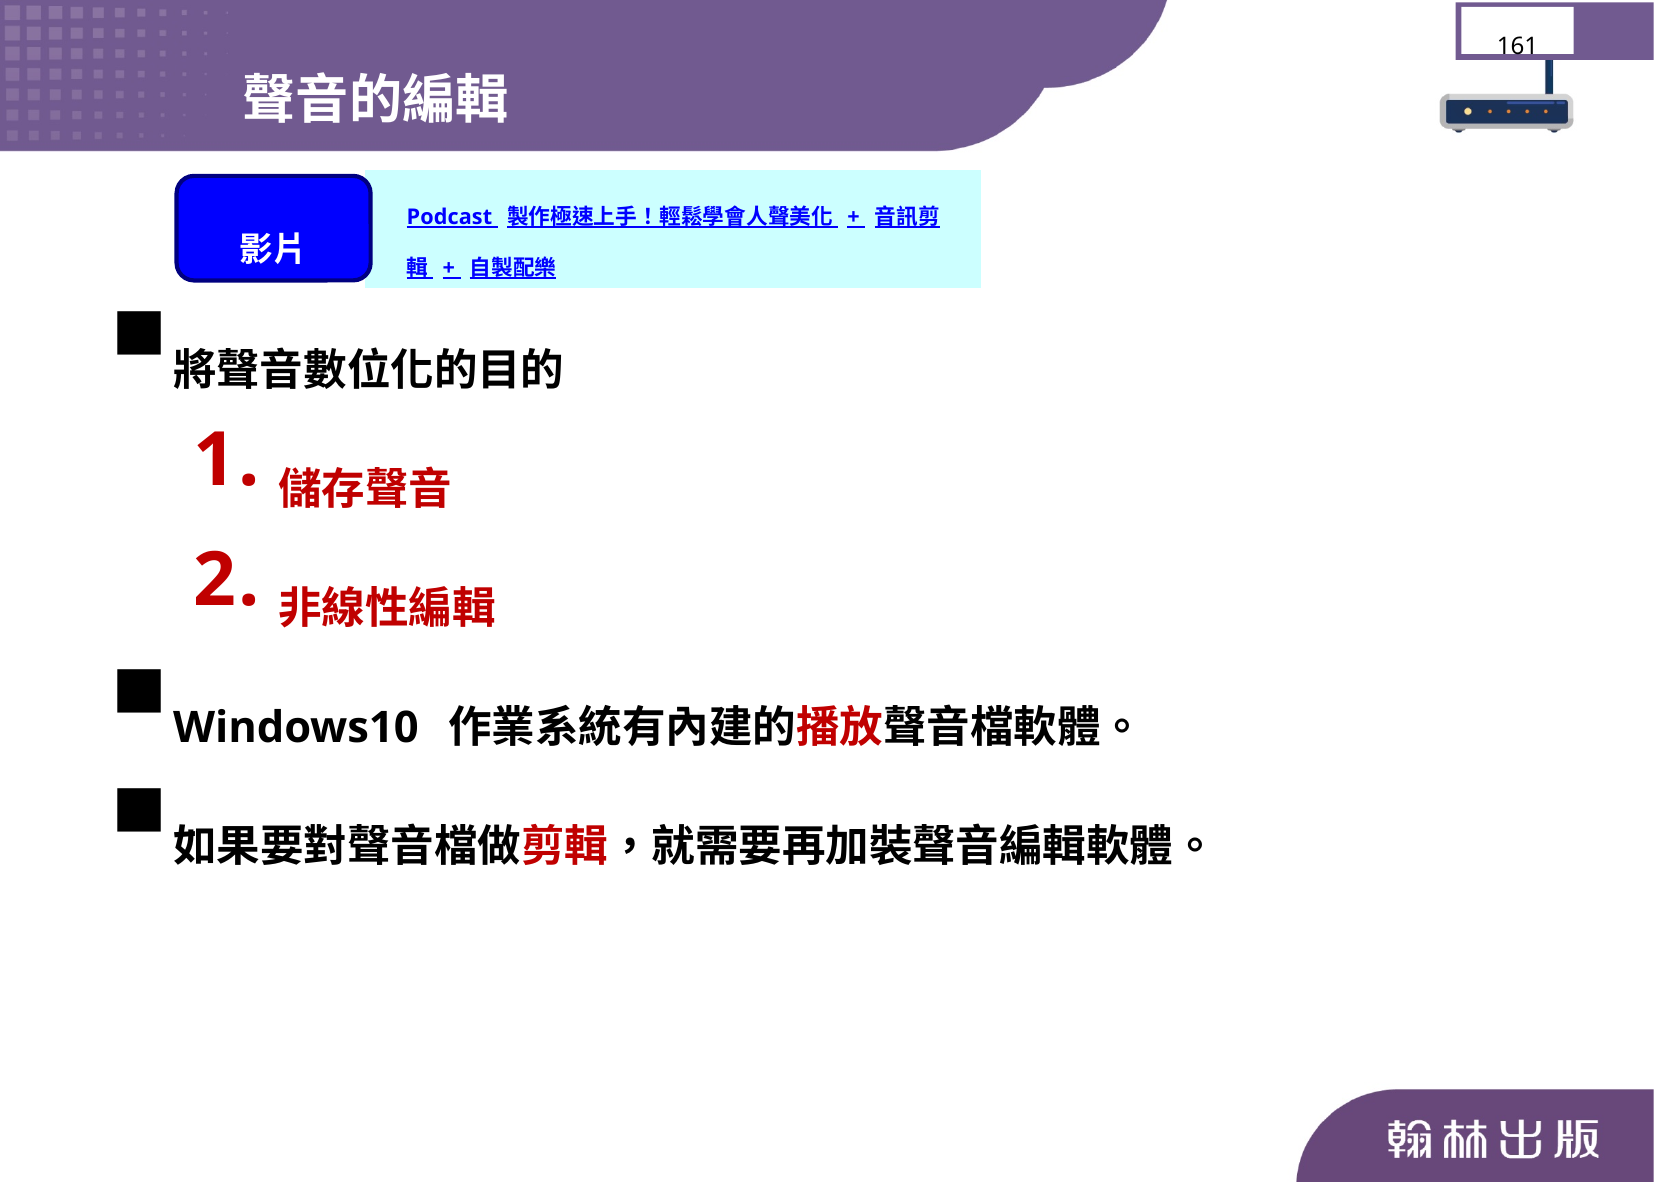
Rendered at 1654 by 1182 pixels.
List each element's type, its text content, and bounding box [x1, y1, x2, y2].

text_box 將聲音數位化的目的 儲存聲音 非線性編輯 Windows10 作業系統有內建的播放聲音檔軟體。 如果要對聲音檔做剪輯，就需要再加裝聲音編輯軟體。 [94, 283, 1528, 1075]
text_box 影片 [176, 175, 371, 281]
text_box 聲音的編輯 [165, 0, 1182, 189]
text_box 161 [1459, 5, 1576, 56]
text_box Podcast 製作極速上手！輕鬆學會人聲美化 + 音訊剪輯 + 自製配樂 [366, 170, 981, 288]
text_box [1454, 0, 1654, 62]
picture [0, 0, 1654, 1182]
